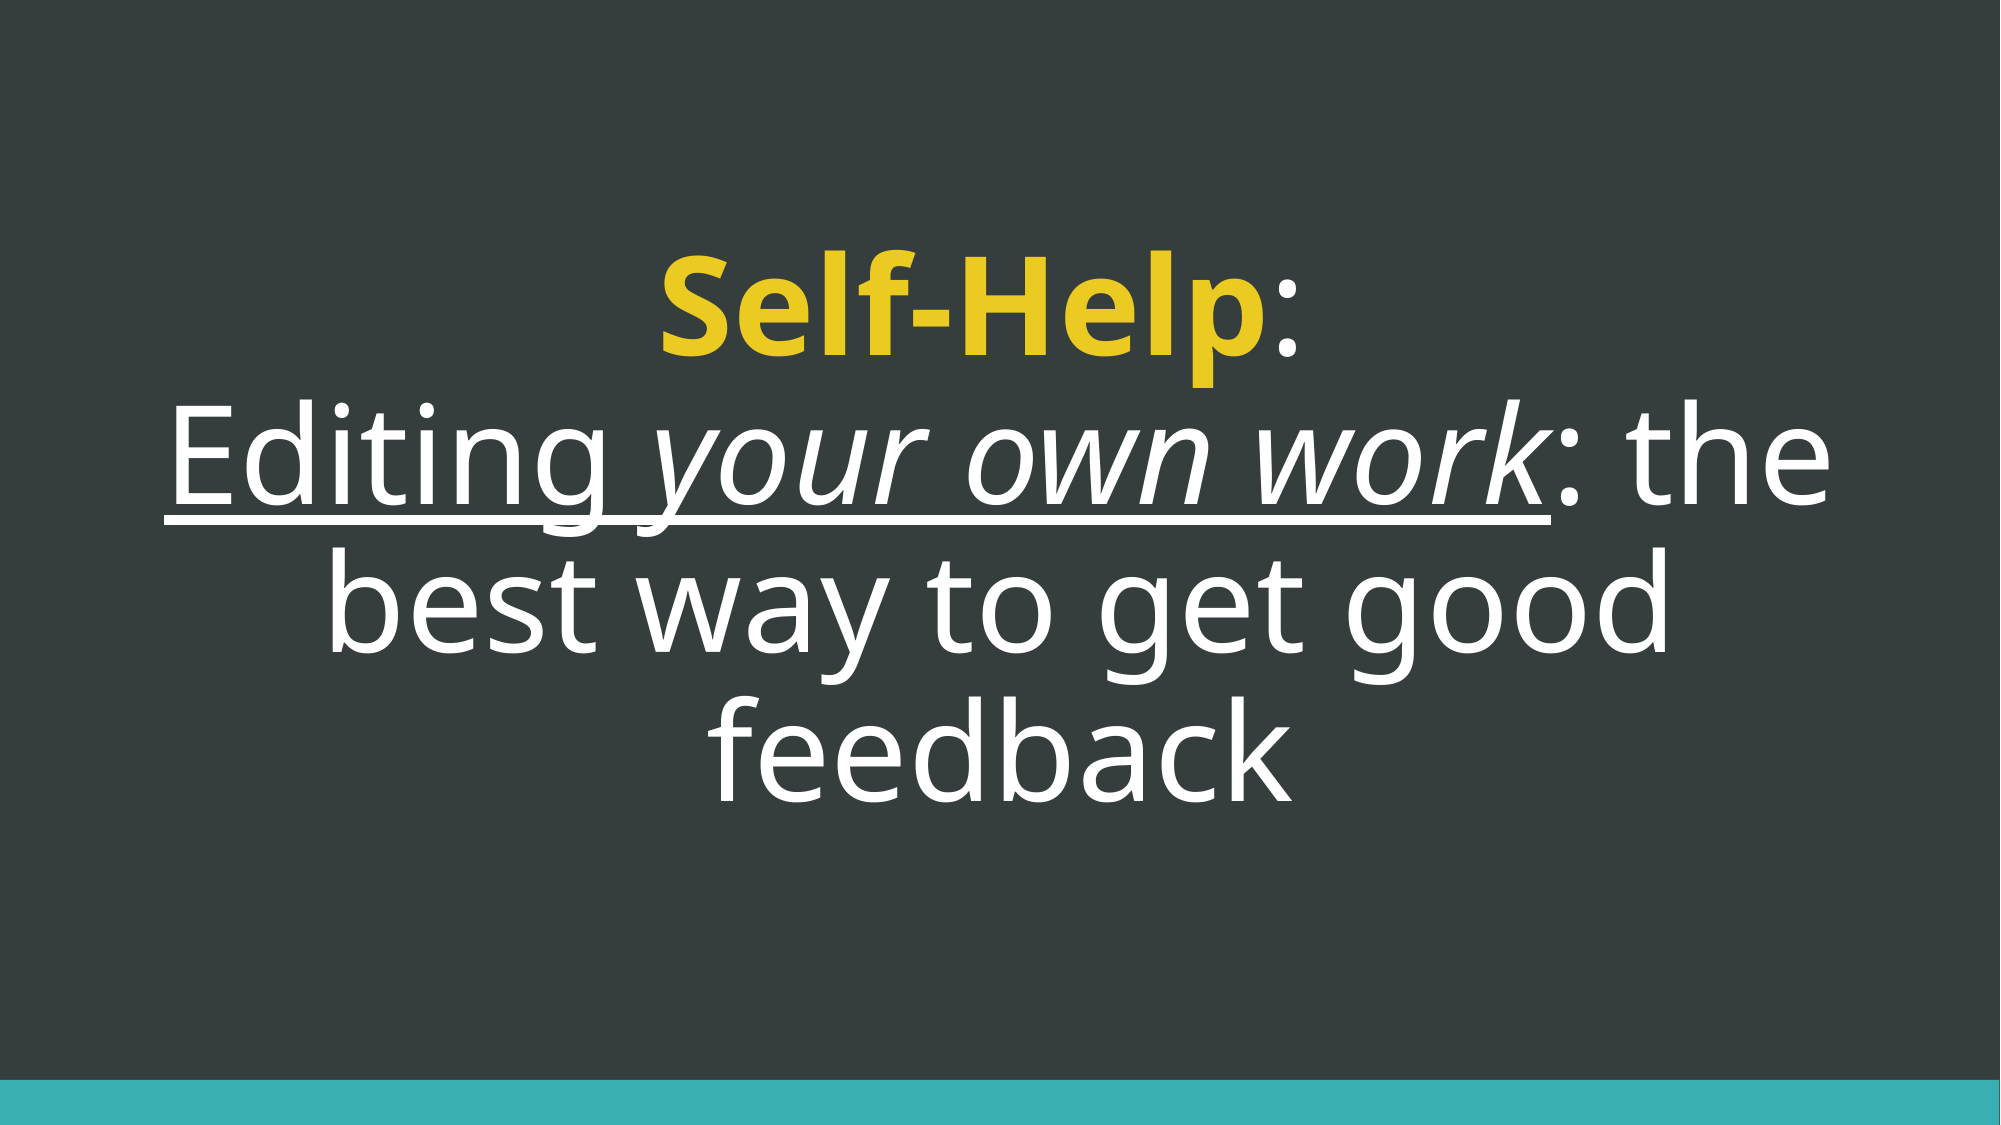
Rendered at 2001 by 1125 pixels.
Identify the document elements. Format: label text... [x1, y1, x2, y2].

title Self-Help: Editing your own work: the best way to get good feedback [132, 12, 1868, 1056]
